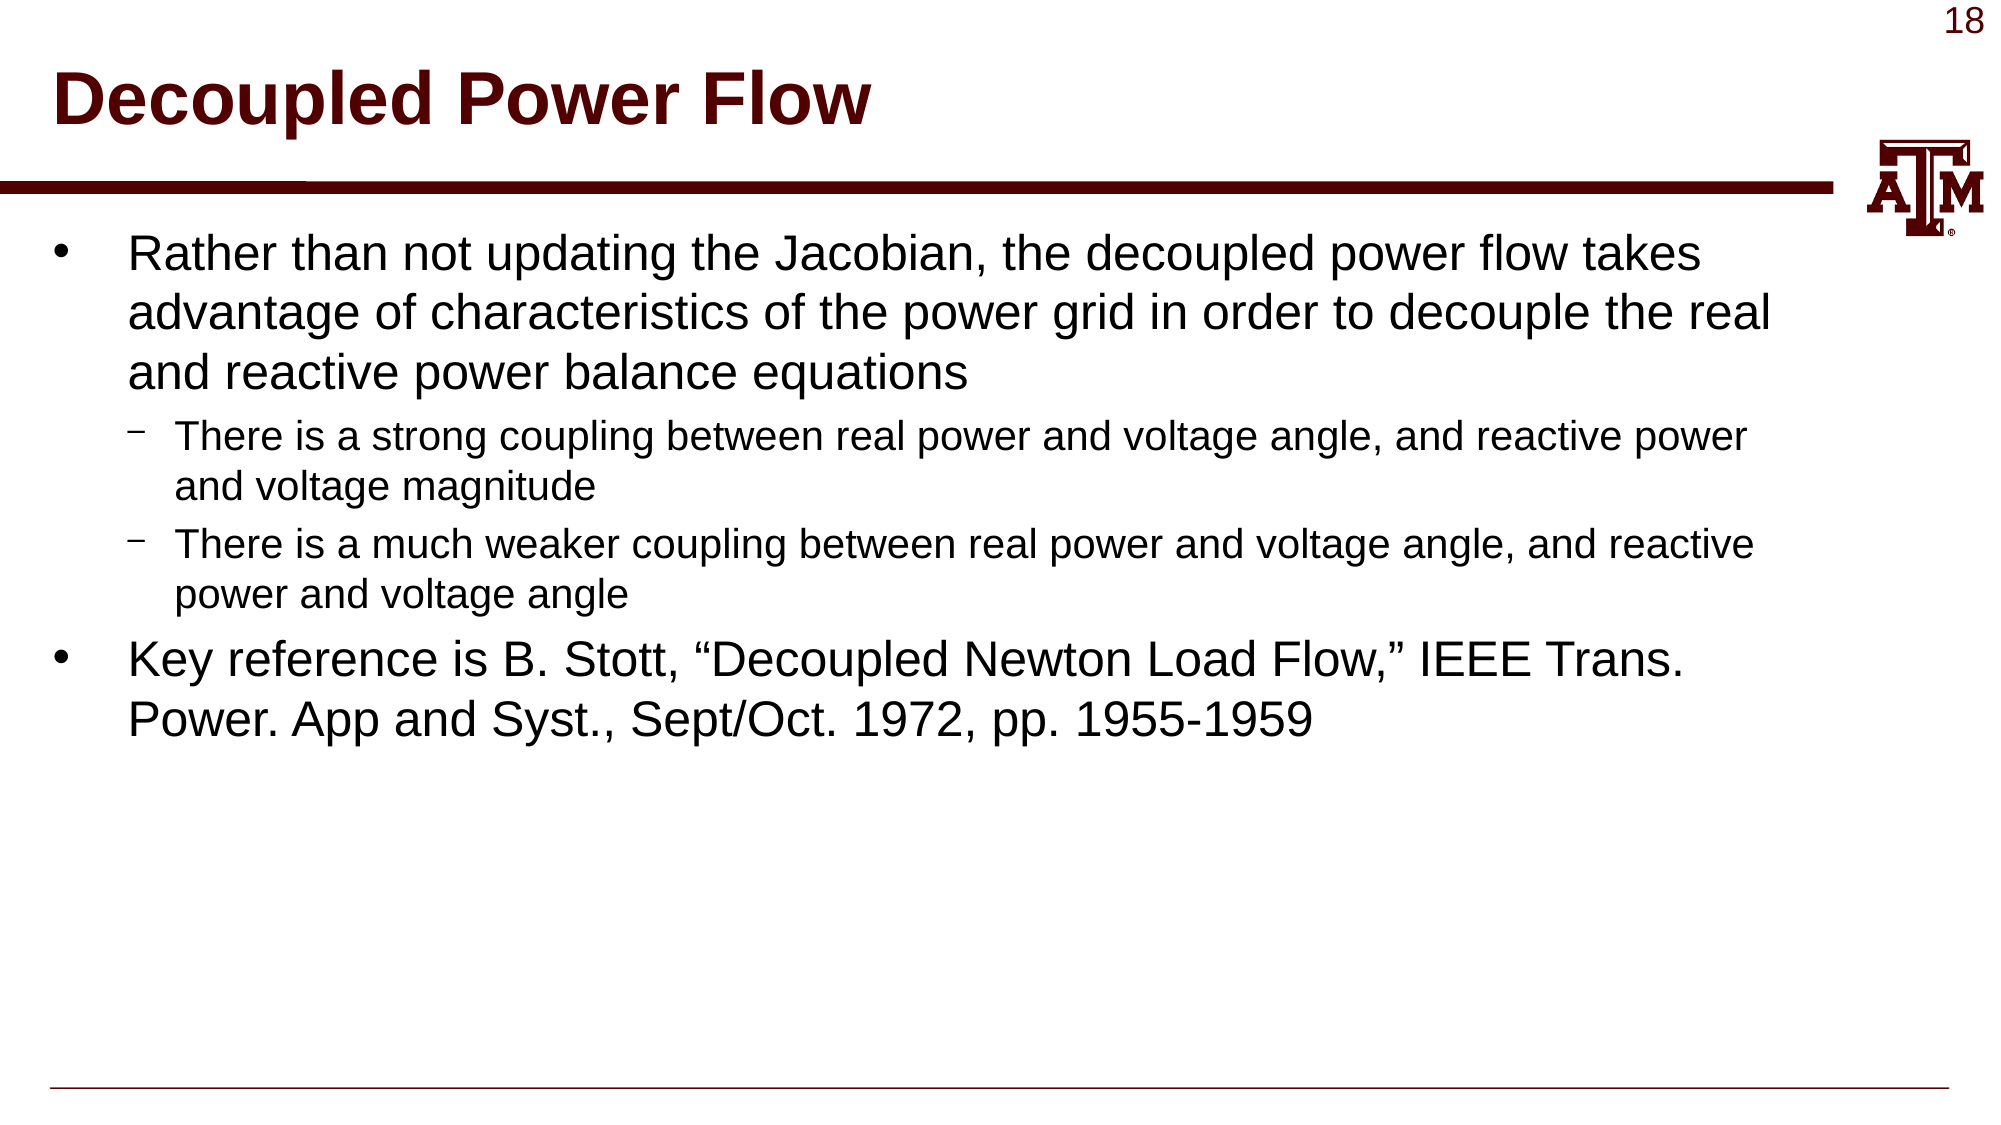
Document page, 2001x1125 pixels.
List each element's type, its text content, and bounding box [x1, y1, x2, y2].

title Decoupled Power Flow [37, 12, 1826, 188]
picture [1850, 112, 2000, 263]
list Rather than not updating the Jacobian, the decoupled power flow takes advantage of characteristics of the power grid in order to decouple the real and reactive power balance equations There is a strong coupling between real power and voltage angle, and reactive power and voltage magnitude There is a much weaker coupling between real power and voltage angle, and reactive power and voltage angle Key reference is B. Stott, “Decoupled Newton Load Flow,” IEEE Trans. Power. App and Syst., Sept/Oct. 1972, pp. 1955-1959 [37, 212, 1826, 1063]
